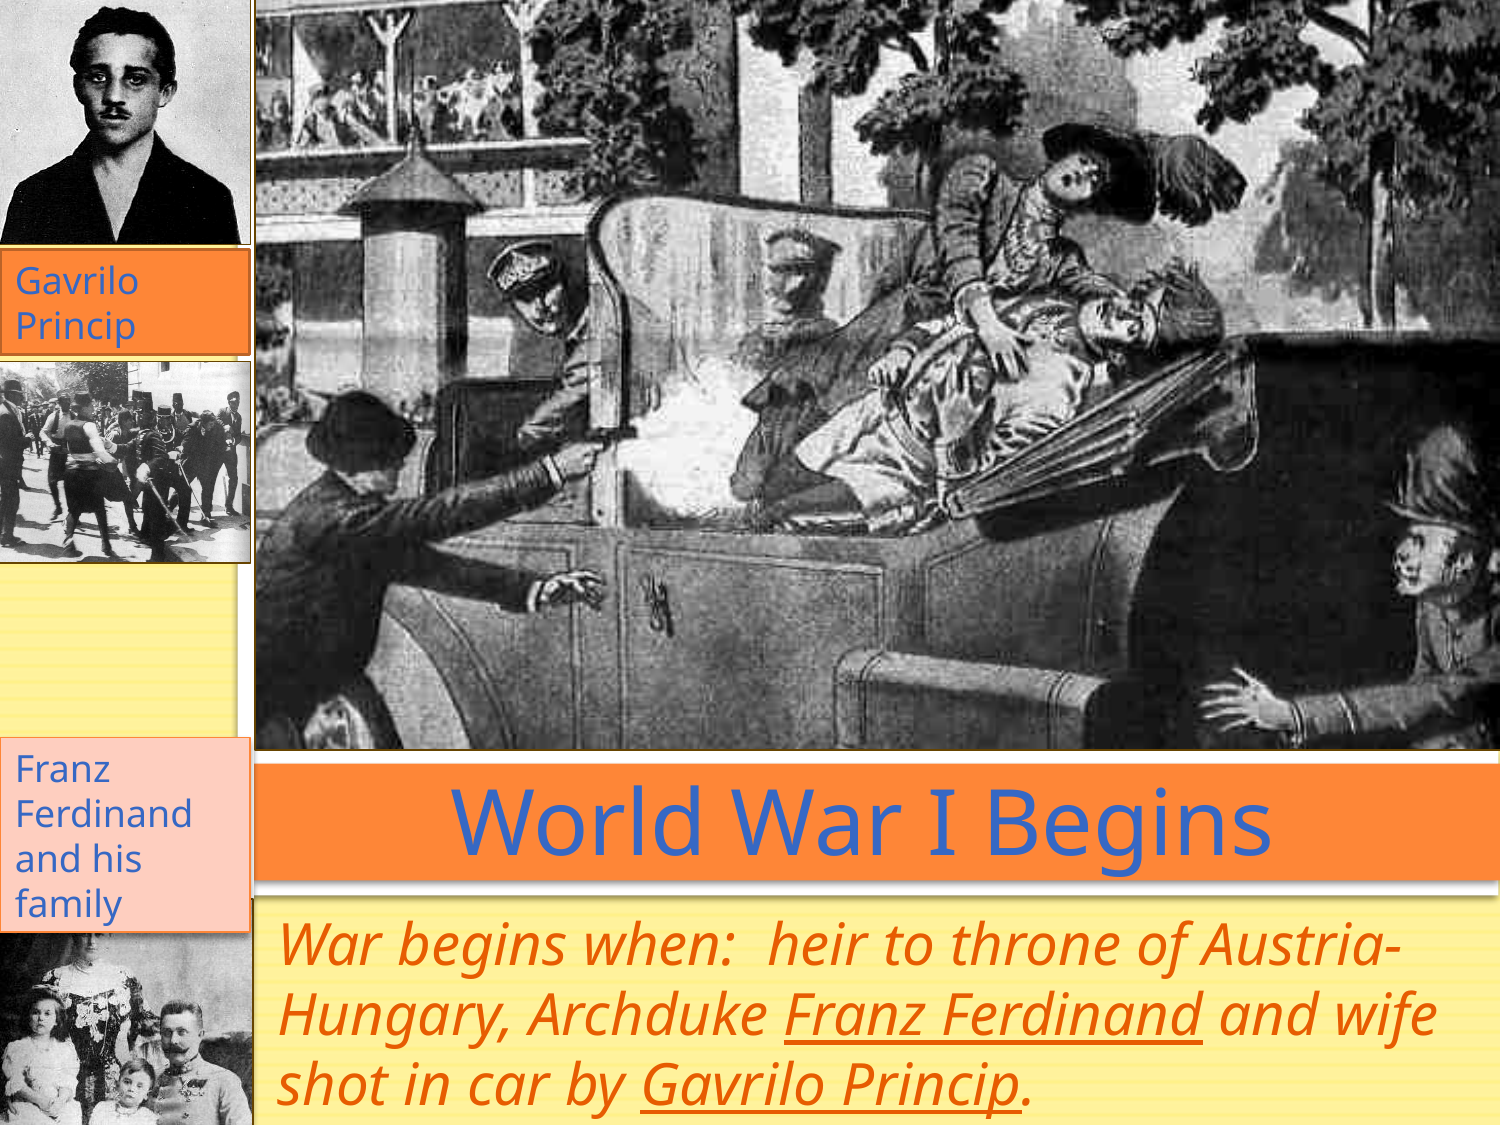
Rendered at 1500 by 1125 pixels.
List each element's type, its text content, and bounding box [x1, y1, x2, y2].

text_box Gavrilo Princip [0, 253, 249, 356]
picture [0, 0, 251, 245]
picture [0, 362, 251, 563]
picture [0, 899, 253, 1125]
title World War I Begins [262, 762, 1463, 875]
picture [255, 0, 1500, 750]
list War begins when: heir to throne of Austria-Hungary, Archduke Franz Ferdinand and wife shot in car by Gavrilo Princip. [262, 900, 1463, 1075]
text_box Franz Ferdinand and his family [0, 737, 251, 899]
